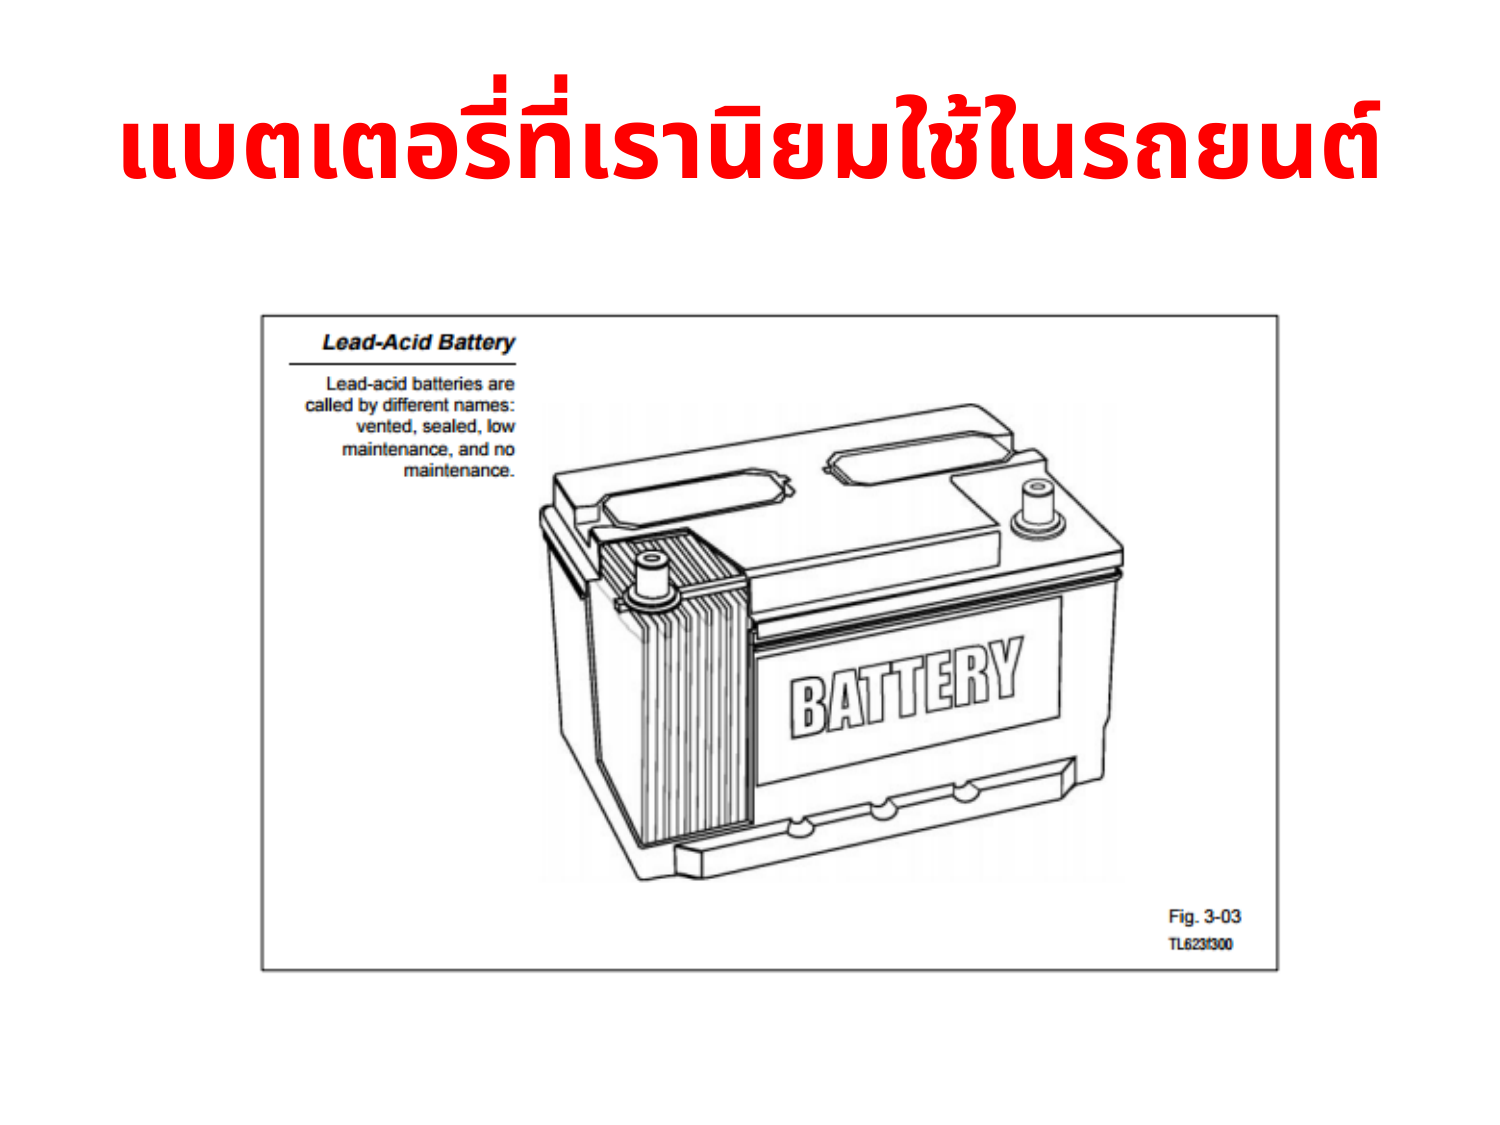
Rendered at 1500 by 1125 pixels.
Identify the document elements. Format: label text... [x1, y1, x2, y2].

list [253, 302, 1284, 979]
title แบตเตอรี่ที่เรานิยมใช้ในรถยนต์ [75, 45, 1425, 233]
